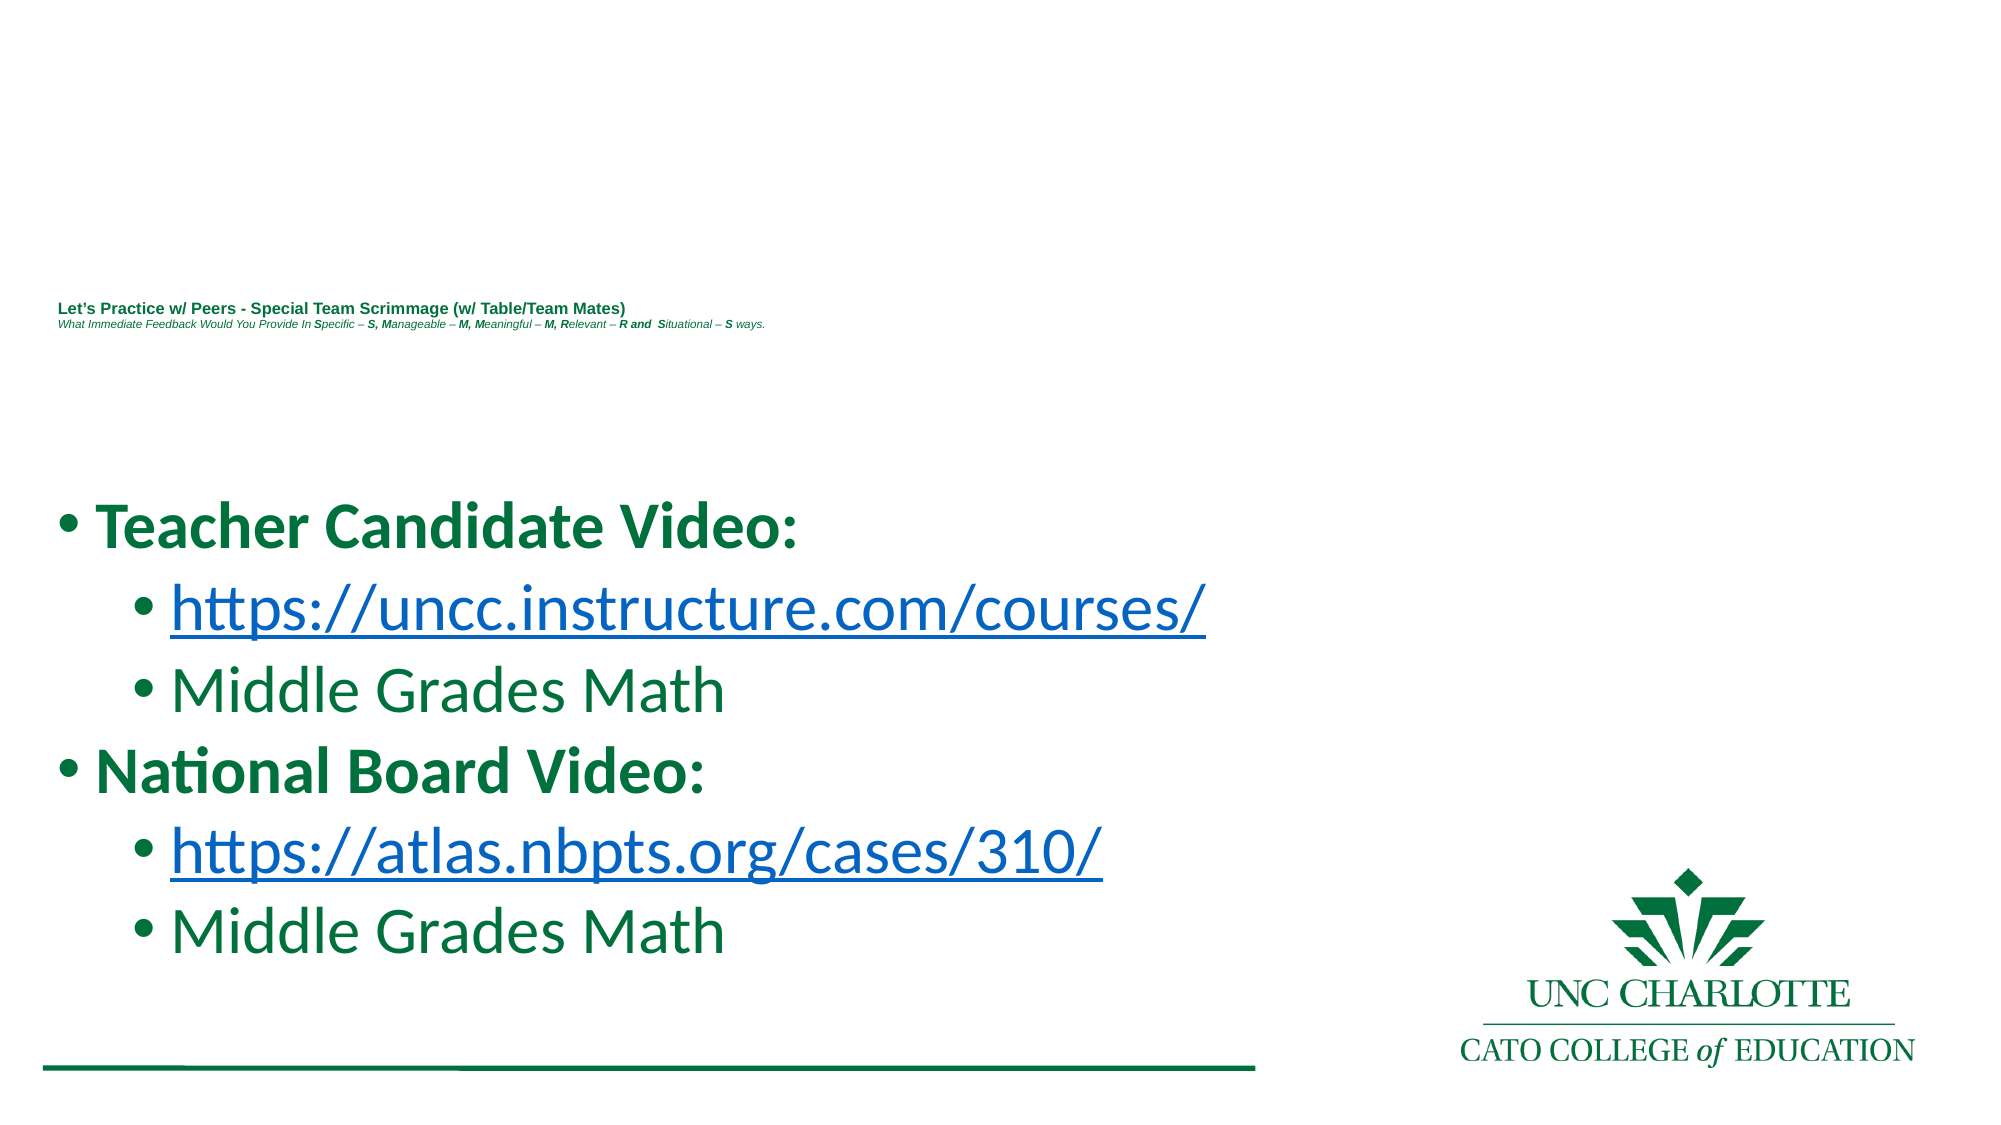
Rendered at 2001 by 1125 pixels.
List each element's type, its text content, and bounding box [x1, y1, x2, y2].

picture [1460, 868, 1915, 1068]
title Let’s Practice w/ Peers - Special Team Scrimmage (w/ Table/Team Mates) What Immediate Feedback Would You Provide In Specific – S, Manageable – M, Meaningful – M, Relevant – R and Situational – S ways. [42, 292, 1966, 360]
list Teacher Candidate Video: https://uncc.instructure.com/courses/ Middle Grades Math National Board Video: https://atlas.nbpts.org/cases/310/ Middle Grades Math [42, 483, 1768, 997]
